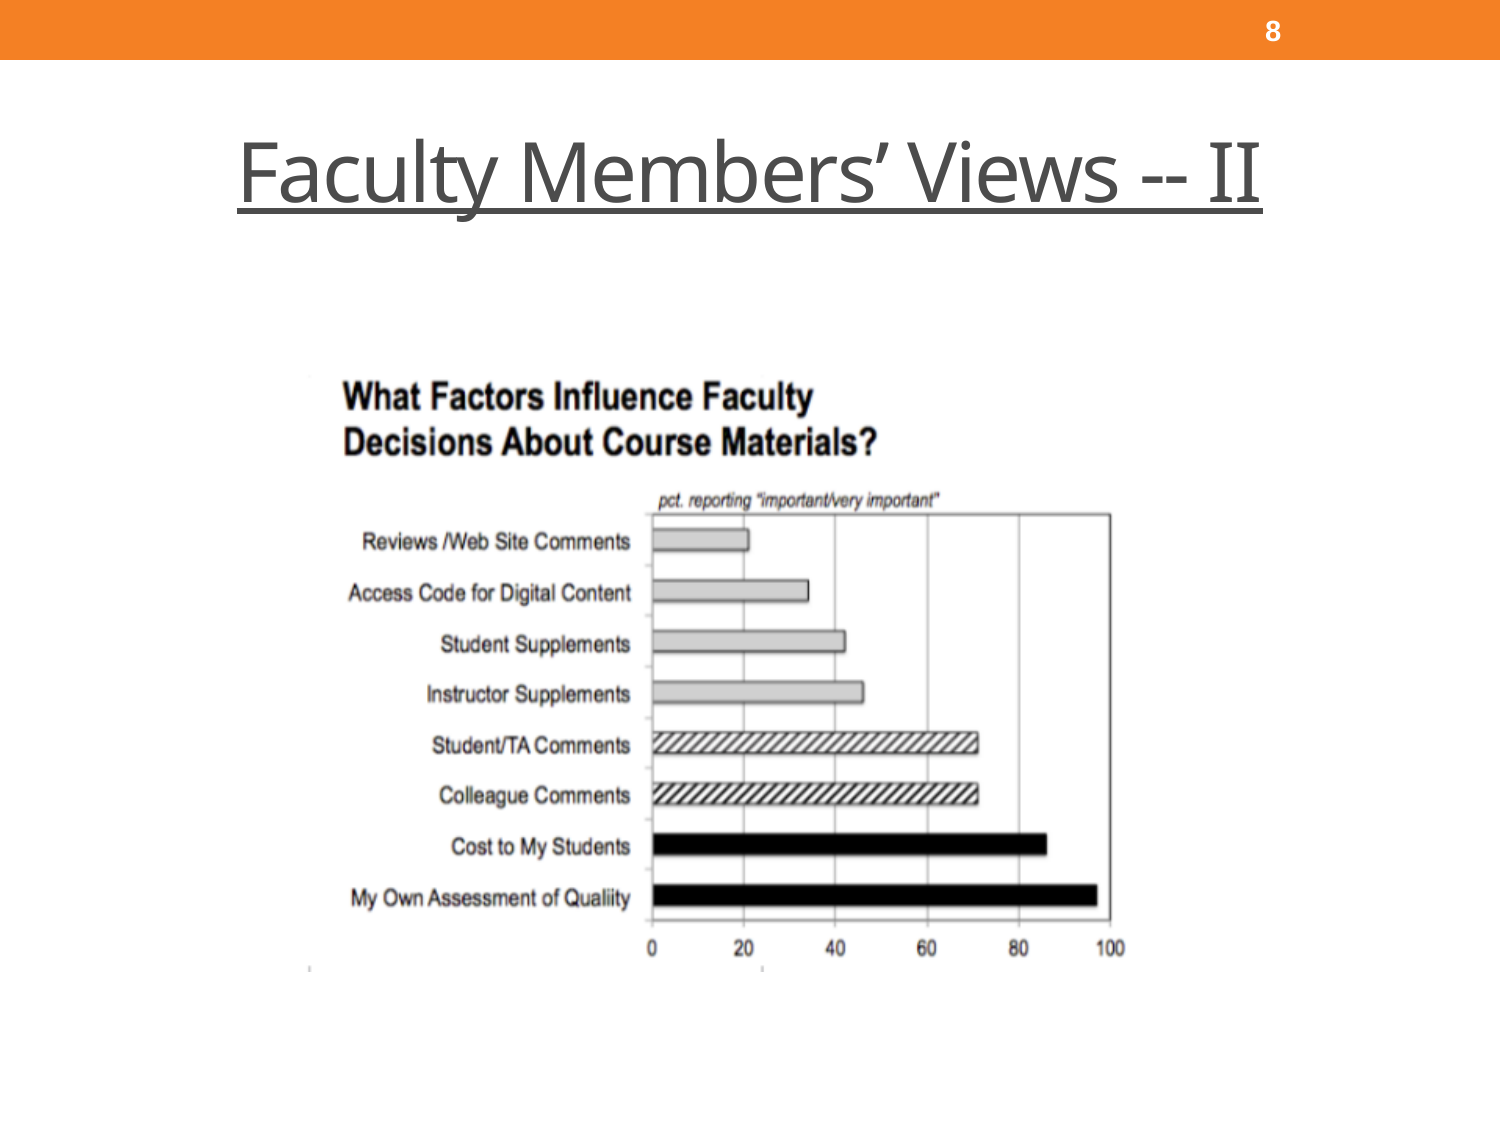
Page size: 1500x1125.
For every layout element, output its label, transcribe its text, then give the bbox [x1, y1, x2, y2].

slide_number 8 [1250, 3, 1425, 57]
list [304, 352, 1196, 973]
title Faculty Members’ Views -- II [75, 87, 1425, 250]
